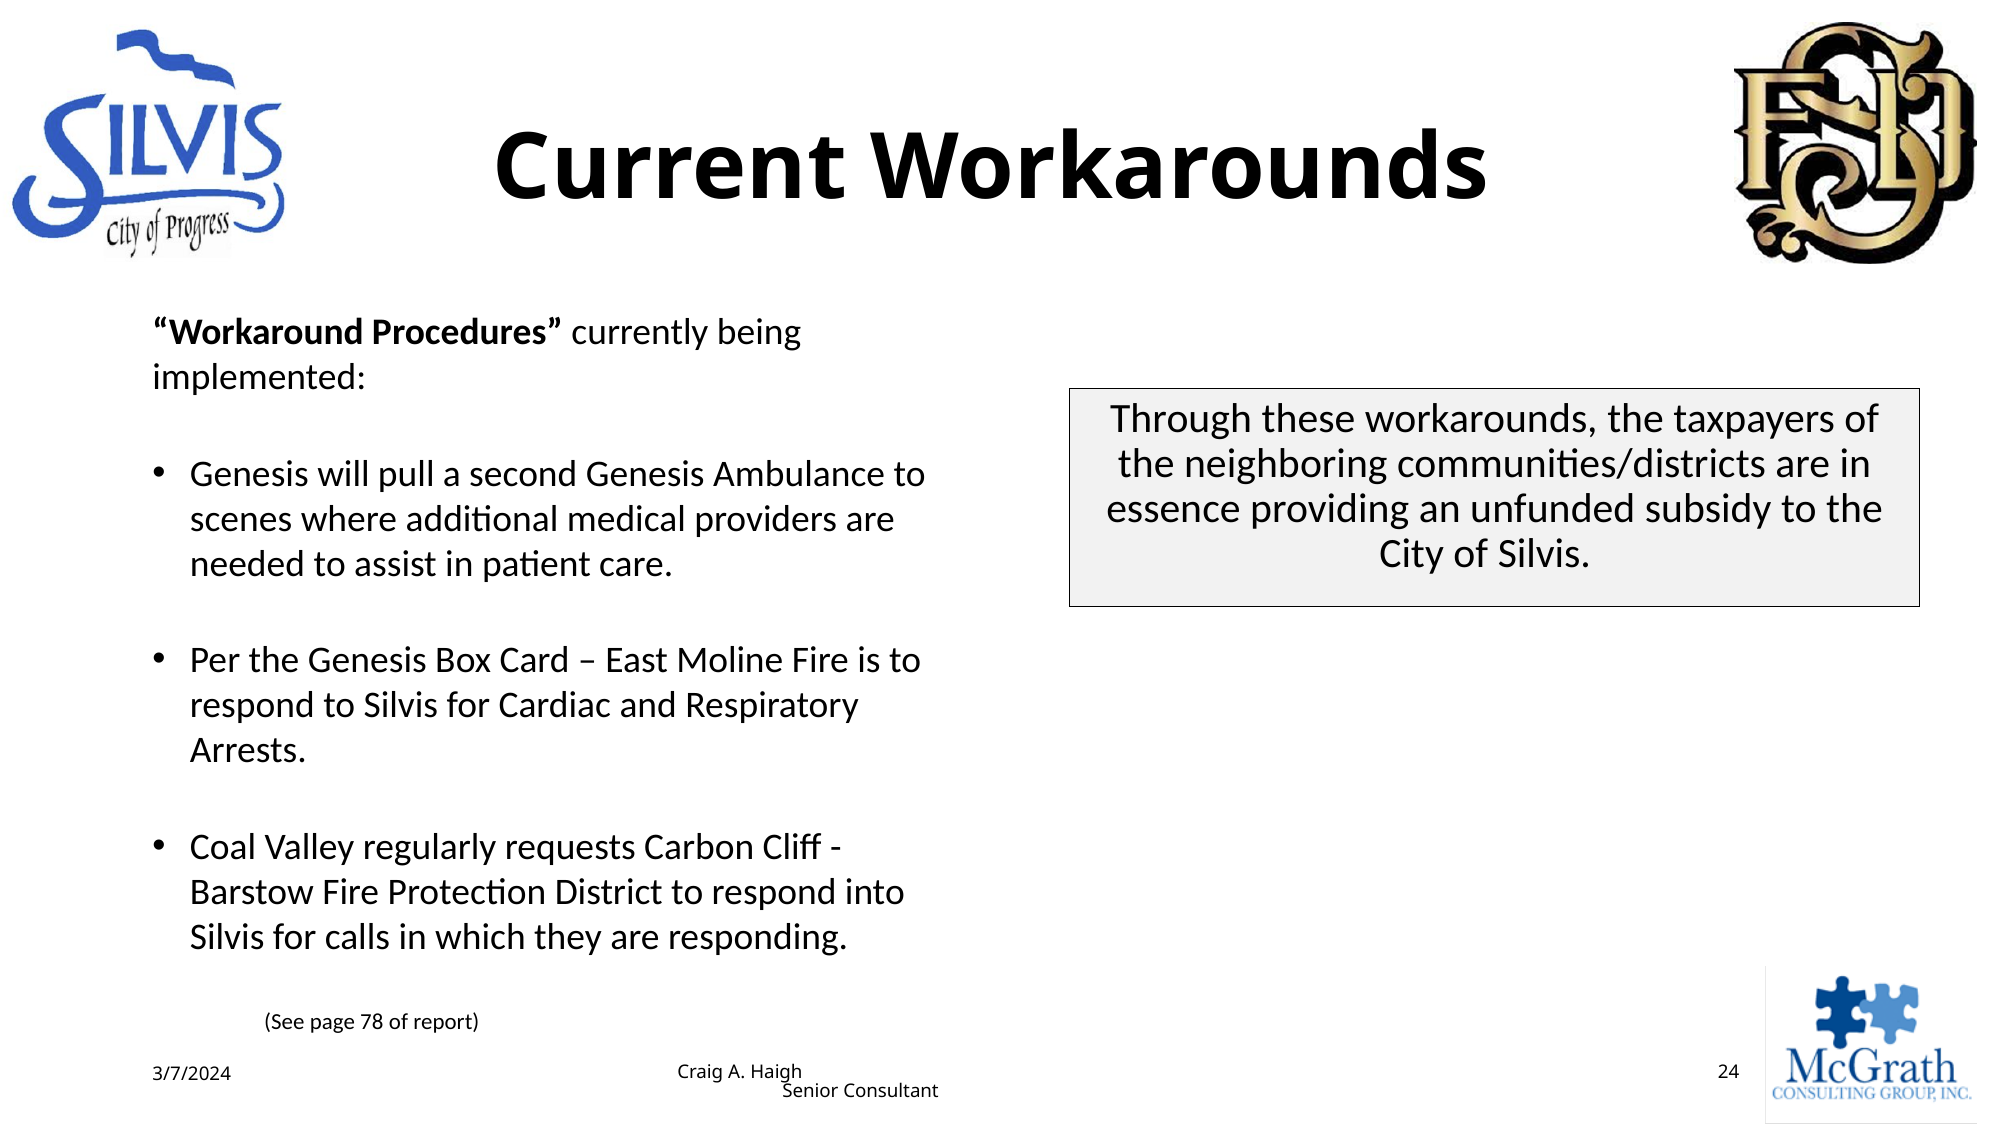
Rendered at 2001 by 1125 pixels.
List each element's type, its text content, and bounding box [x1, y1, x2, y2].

footer Craig A. Haigh Senior Consultant [662, 1042, 1338, 1103]
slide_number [137, 1042, 588, 1103]
list Through these workarounds, the taxpayers of the neighboring communities/districts are in essence providing an unfunded subsidy to the City of Silvis. [1069, 388, 1920, 607]
slide_number 24 [1412, 1042, 1755, 1103]
picture [0, 21, 296, 270]
text_box (See page 78 of report) [249, 999, 495, 1042]
picture [1734, 22, 1977, 264]
picture [1764, 966, 1977, 1125]
list “Workaround Procedures” currently being implemented: Genesis will pull a second Genesis Ambulance to scenes where additional medical providers are needed to assist in patient care. Per the Genesis Box Card – East Moline Fire is to respond to Silvis for Cardiac and Respiratory Arrests. Coal Valley regularly requests Carbon Cliff - Barstow Fire Protection District to respond into Silvis for calls in which they are responding. [137, 299, 988, 1014]
title Current Workarounds [318, 59, 1664, 278]
